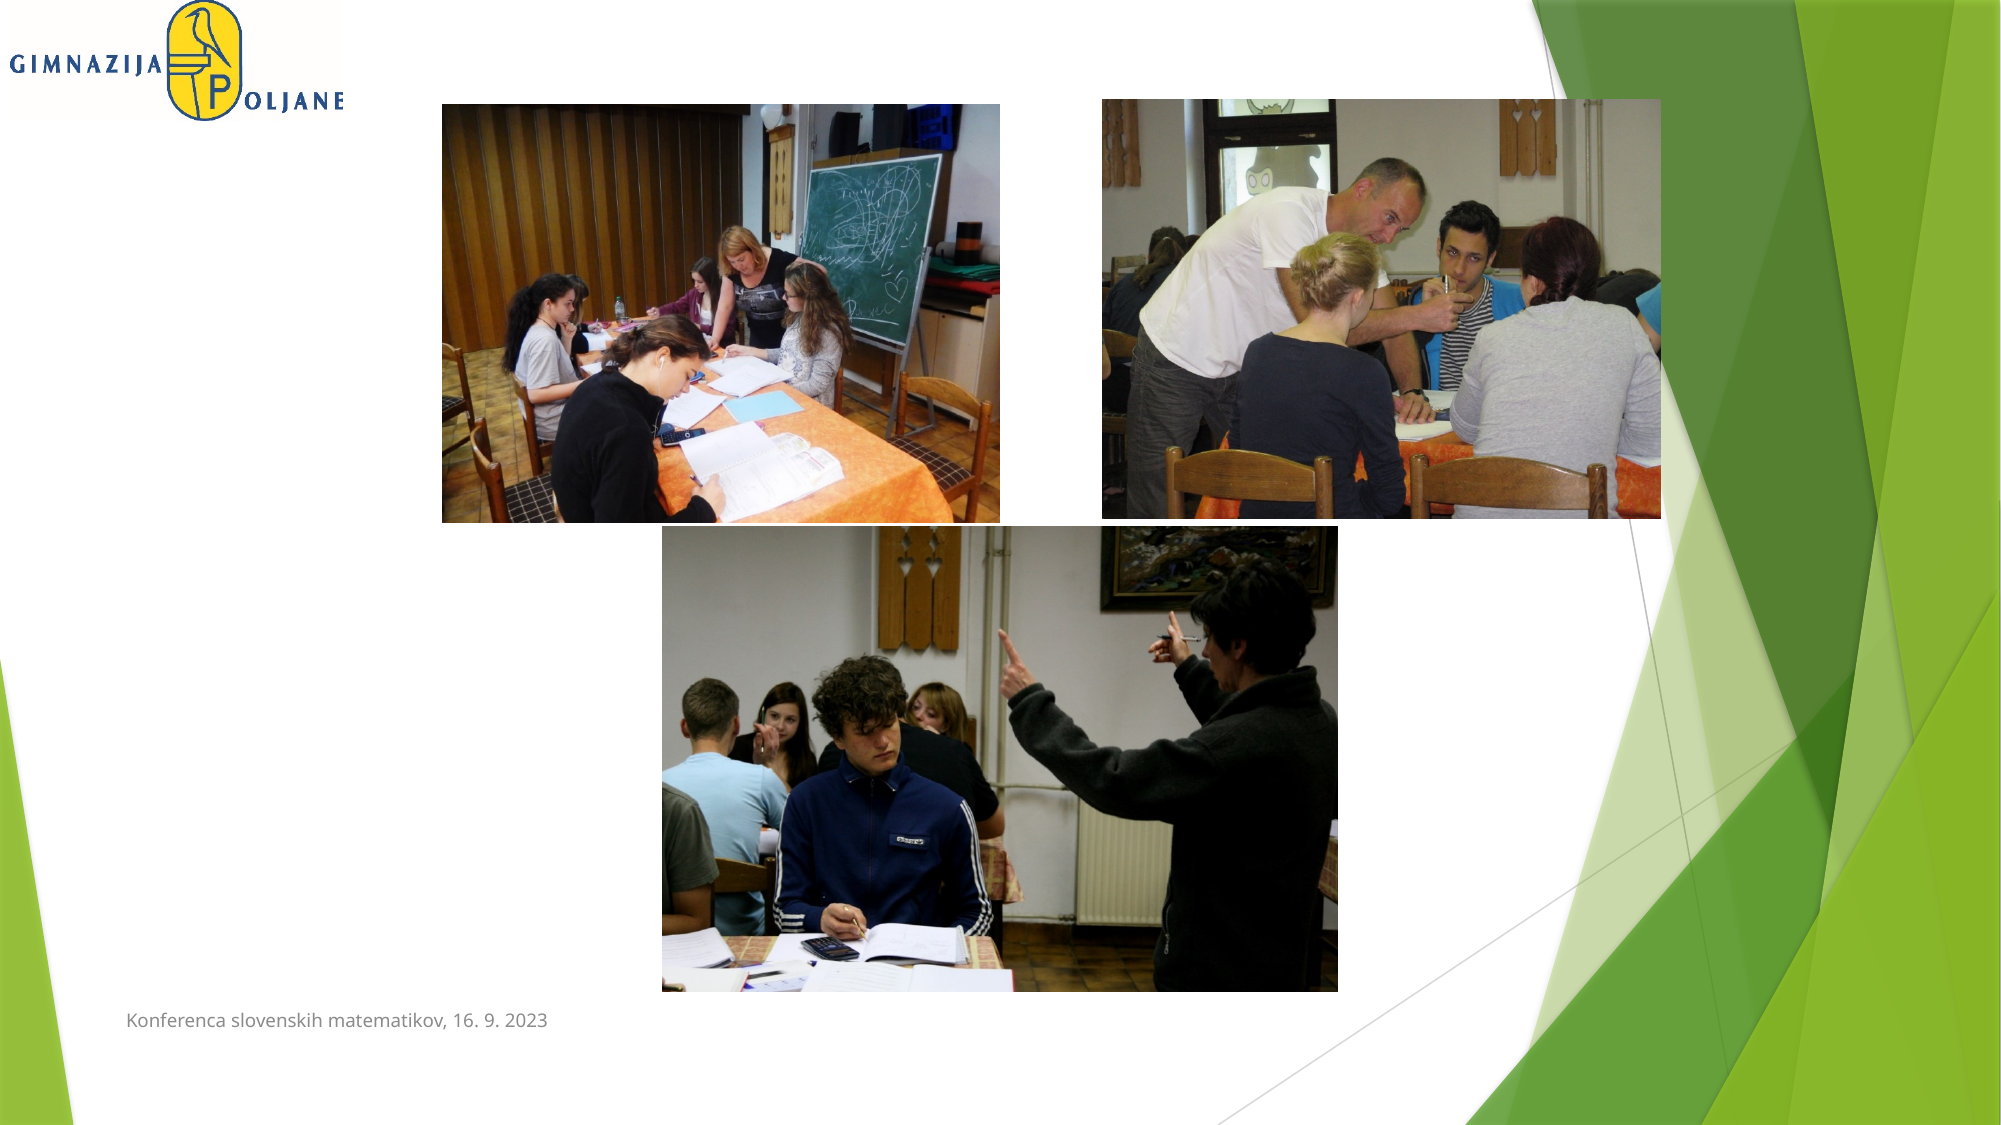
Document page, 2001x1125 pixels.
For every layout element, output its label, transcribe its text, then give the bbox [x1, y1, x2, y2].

picture [9, 0, 344, 121]
picture [661, 525, 1339, 993]
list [442, 103, 1001, 523]
footer Konferenca slovenskih matematikov, 16. 9. 2023 [111, 991, 1145, 1051]
picture [1101, 99, 1661, 520]
